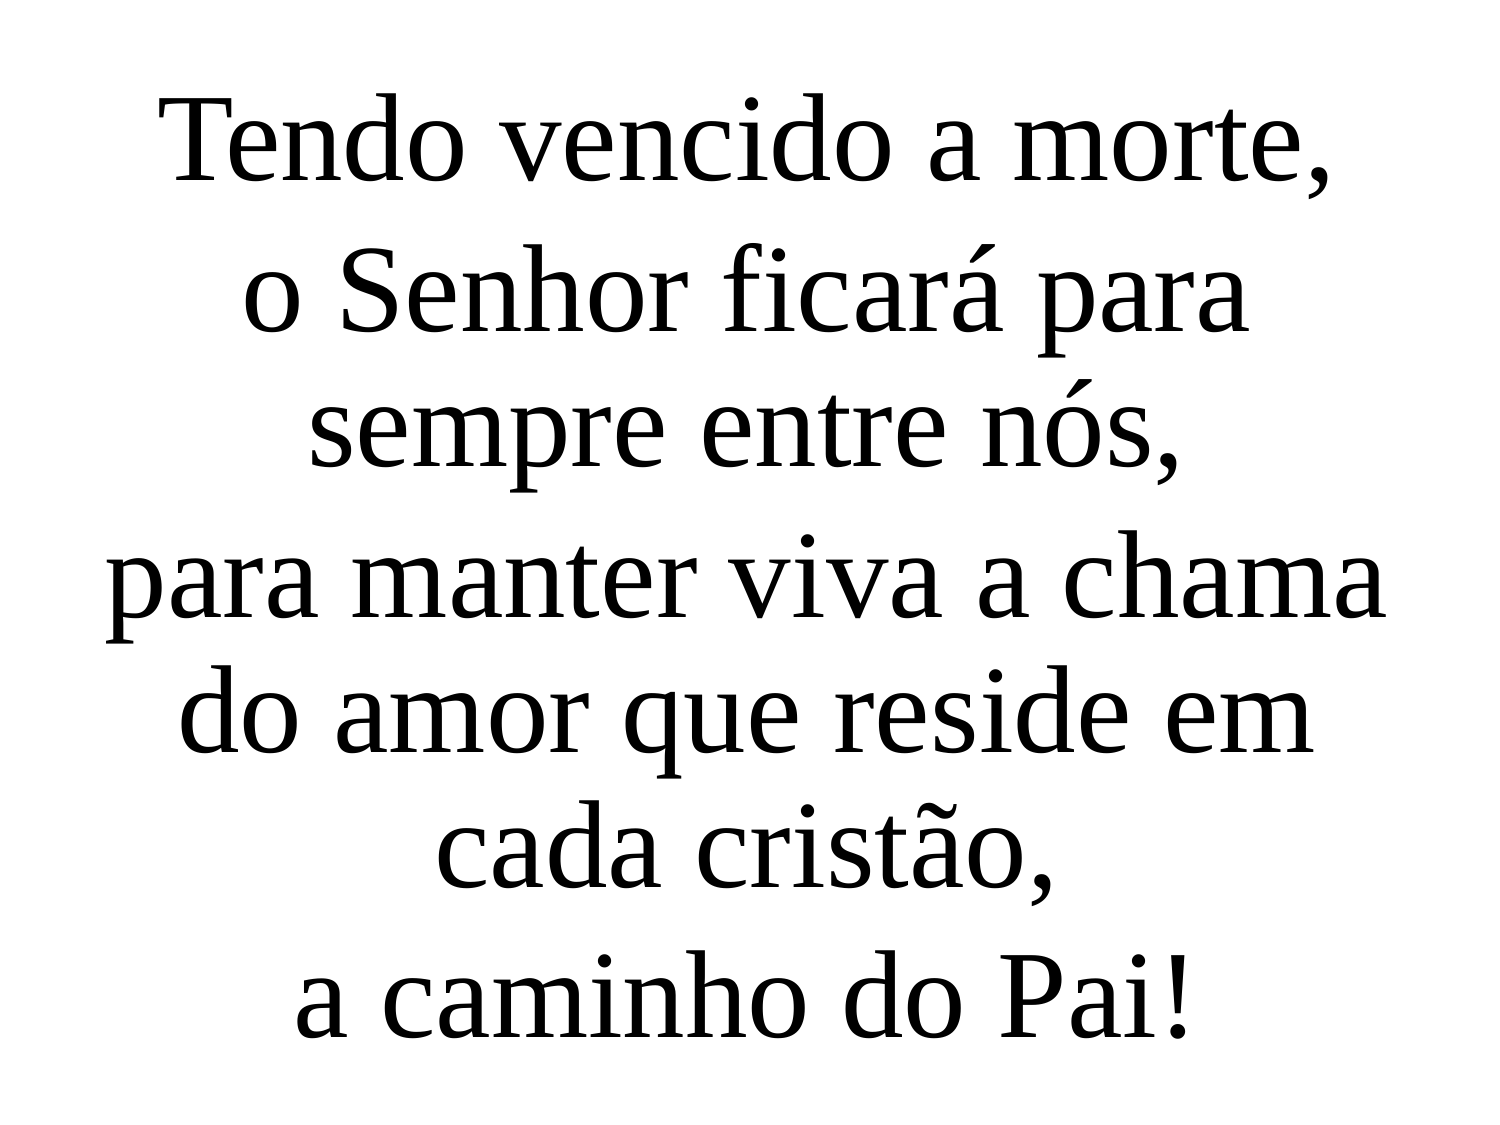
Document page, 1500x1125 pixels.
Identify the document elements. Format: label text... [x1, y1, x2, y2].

list Tendo vencido a morte, o Senhor ficará para sempre entre nós, para manter viva a chama do amor que reside em cada cristão, a caminho do Pai! [53, 57, 1440, 1080]
